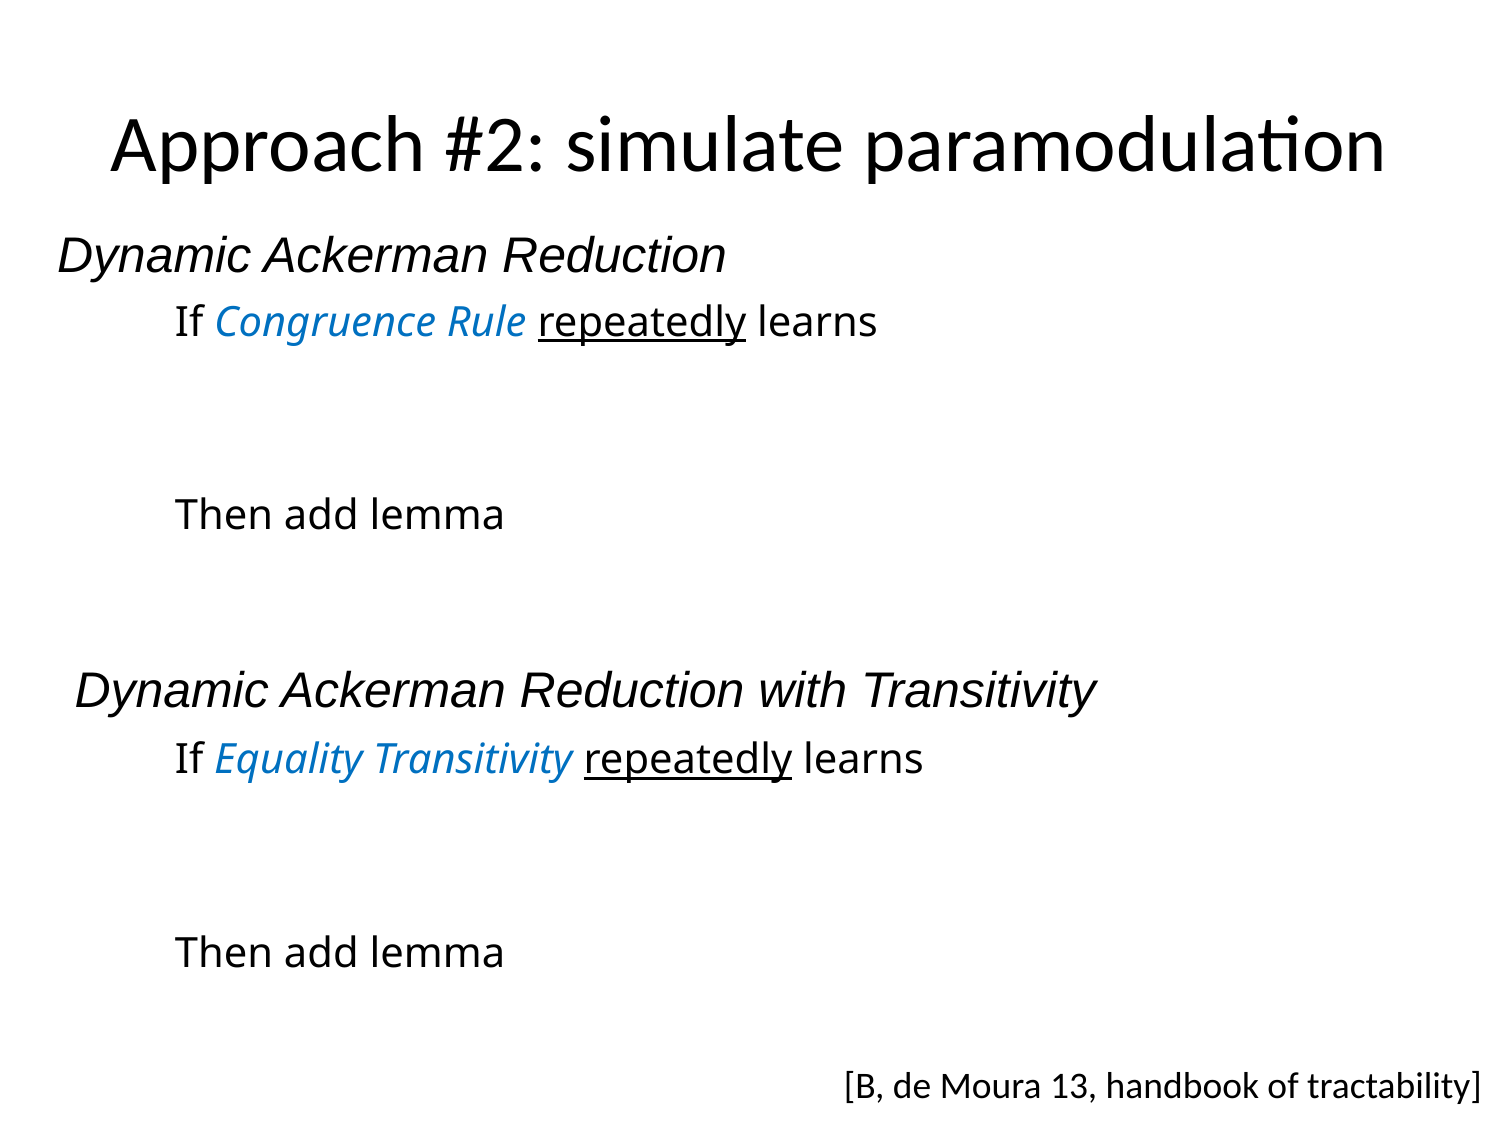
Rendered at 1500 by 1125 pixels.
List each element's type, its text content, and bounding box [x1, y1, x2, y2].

text_box Dynamic Ackerman Reduction [42, 215, 757, 291]
title Approach #2: simulate paramodulation [75, 45, 1425, 233]
text_box Dynamic Ackerman Reduction with Transitivity [59, 649, 1112, 725]
text_box [B, de Moura 13, handbook of tractability] [828, 1054, 1498, 1114]
